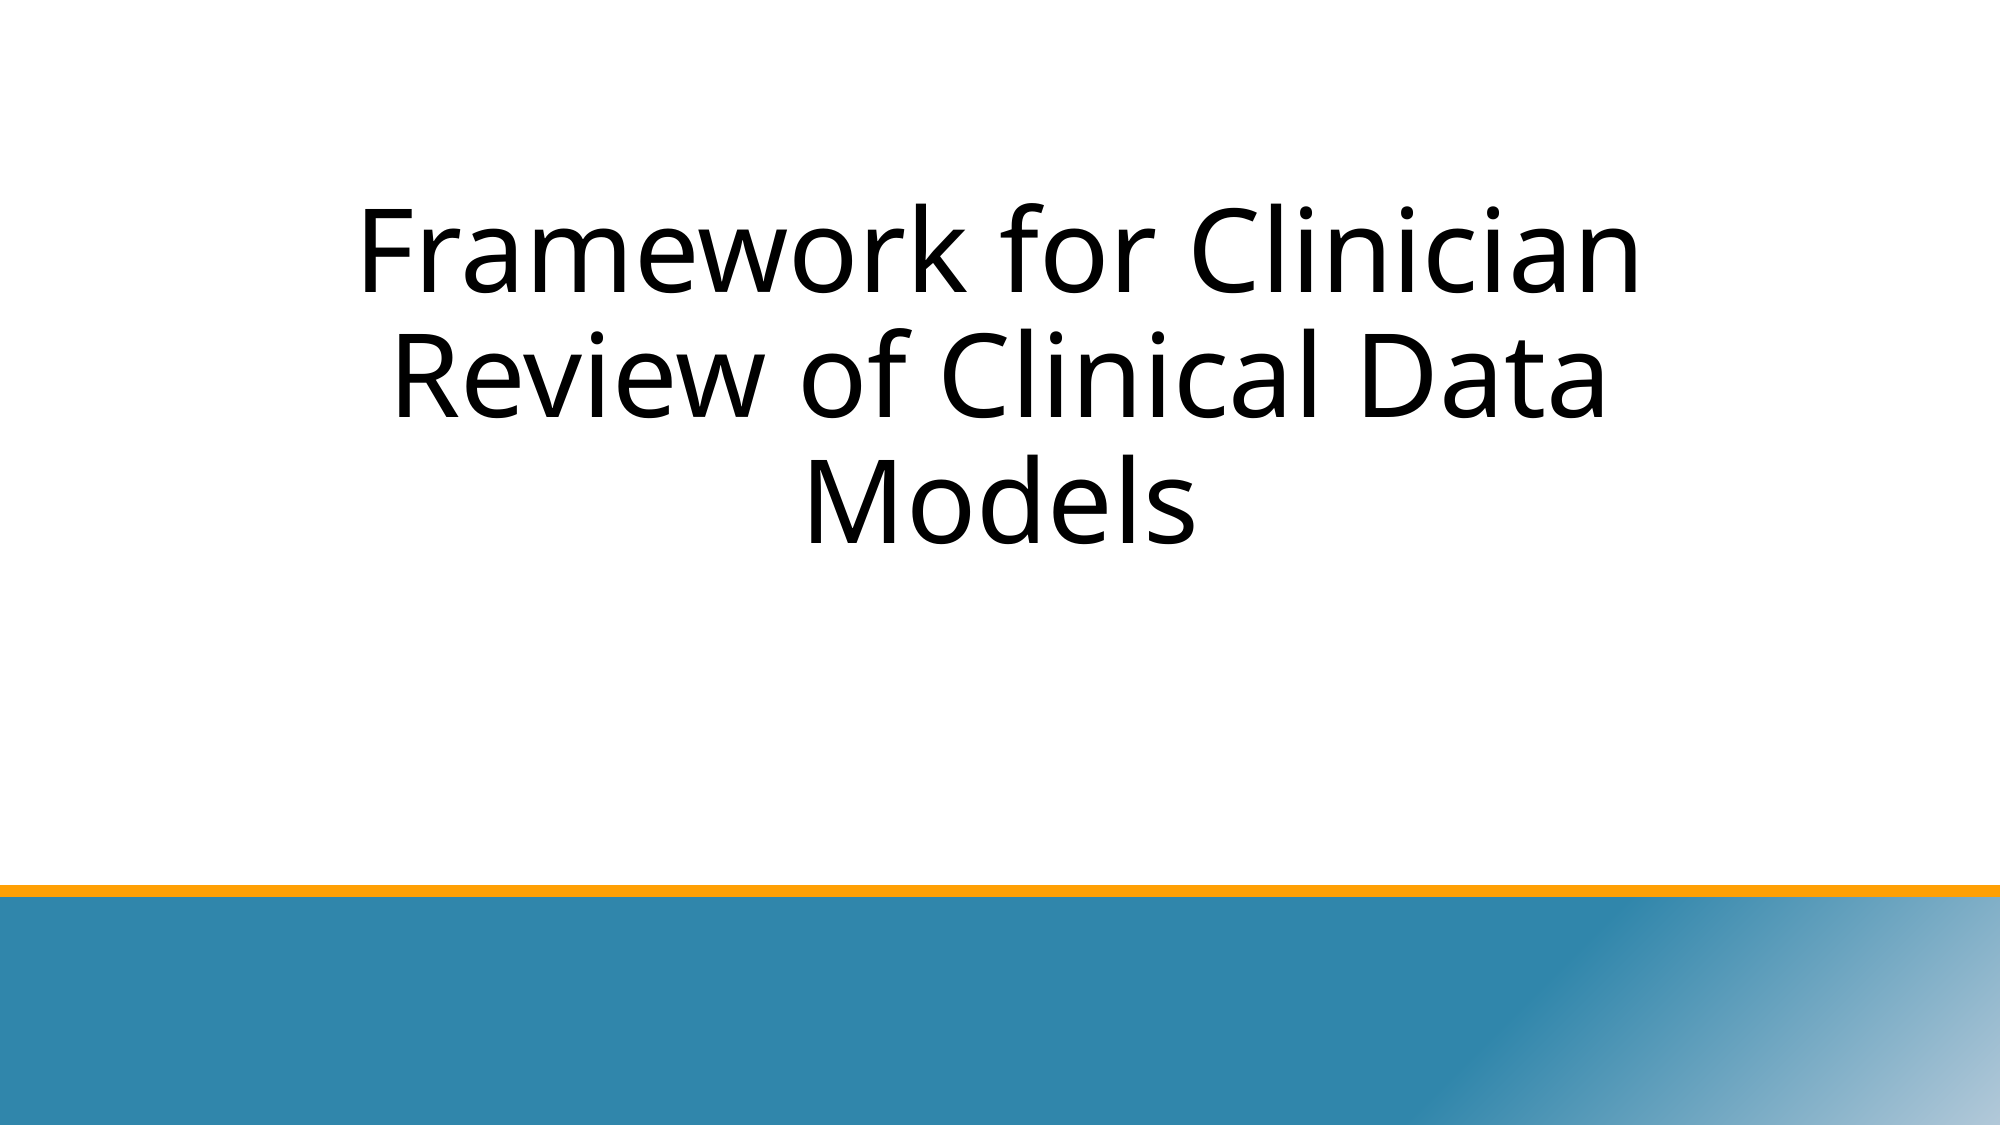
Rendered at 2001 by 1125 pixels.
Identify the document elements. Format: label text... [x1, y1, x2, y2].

title Framework for Clinician Review of Clinical Data Models [249, 184, 1750, 576]
